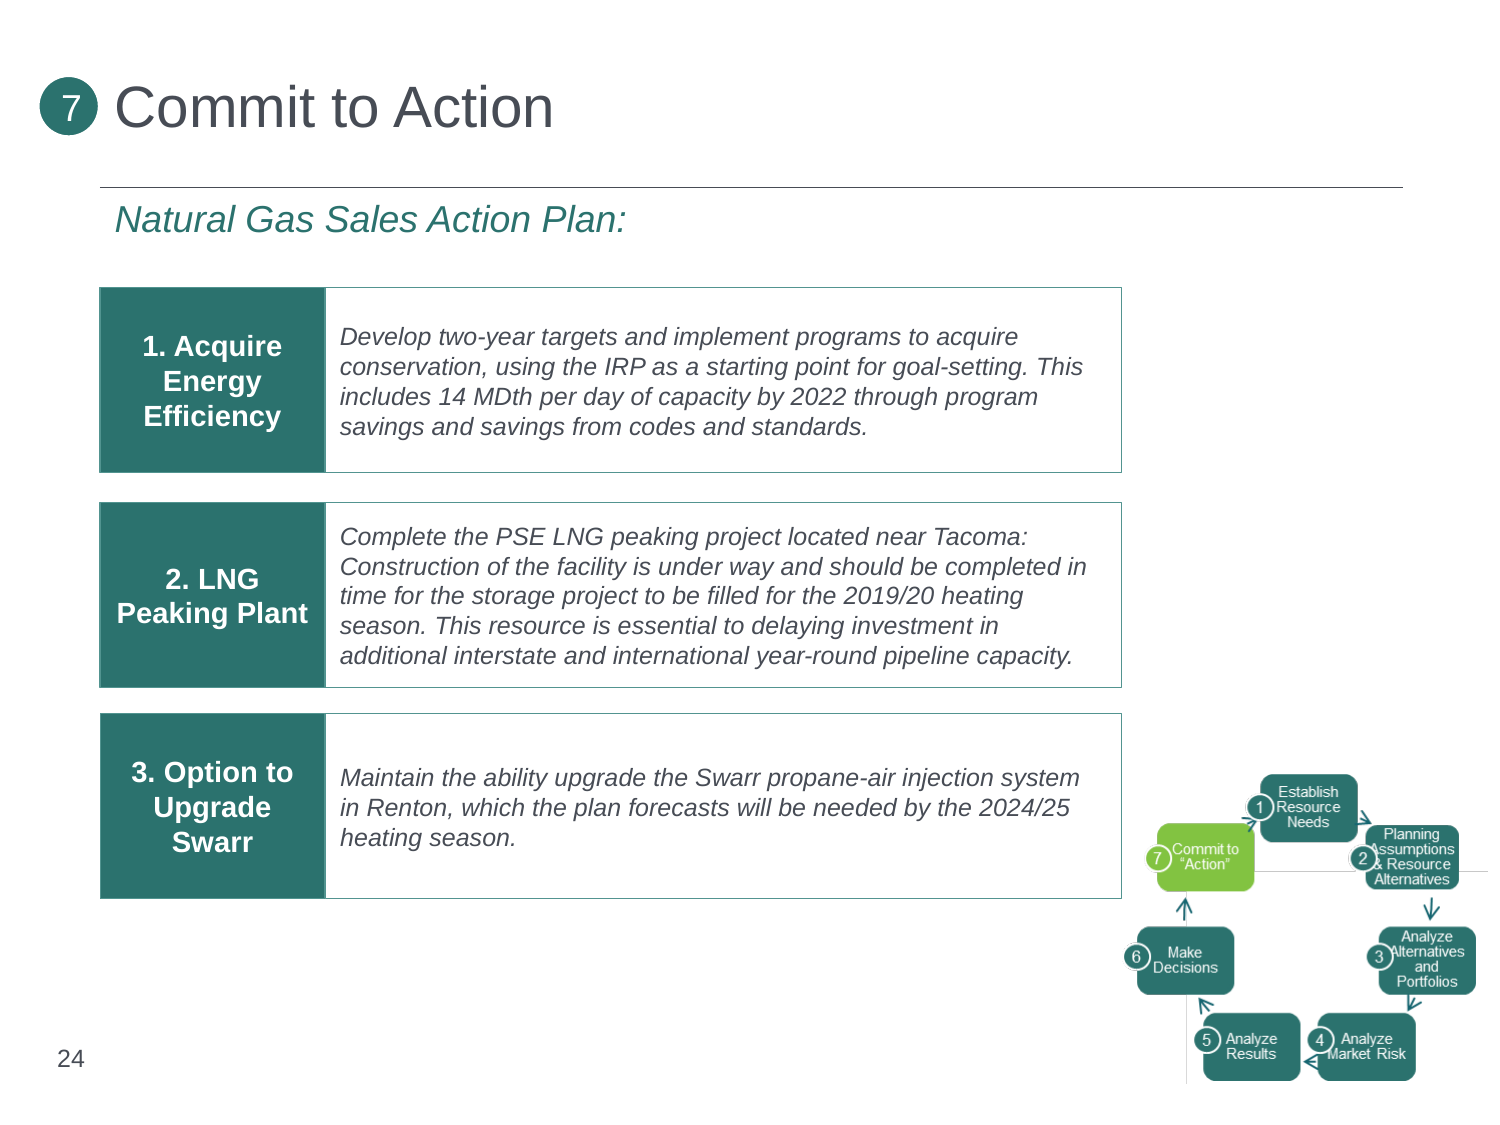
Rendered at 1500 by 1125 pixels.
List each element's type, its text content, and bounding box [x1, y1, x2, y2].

text_box 1. Acquire Energy Efficiency [98, 285, 327, 475]
text_box 3. Option to Upgrade Swarr [98, 711, 327, 901]
title Commit to Action [99, 44, 1404, 163]
picture [1121, 774, 1489, 1085]
text_box Complete the PSE LNG peaking project located near Tacoma: Construction of the facility is under way and should be completed in time for the storage project to be filled for the 2019/20 heating season. This resource is essential to delaying investment in additional interstate and international year-round pipeline capacity. [326, 500, 1123, 690]
text_box Natural Gas Sales Action Plan: [99, 187, 1395, 248]
text_box 2. LNG Peaking Plant [98, 500, 327, 690]
text_box Maintain the ability upgrade the Swarr propane-air injection system in Renton, which the plan forecasts will be needed by the 2024/25 heating season. [327, 711, 1124, 901]
text_box 7 [35, 72, 103, 140]
text_box Develop two-year targets and implement programs to acquire conservation, using the IRP as a starting point for goal-setting. This includes 14 MDth per day of capacity by 2022 through program savings and savings from codes and standards. [326, 285, 1123, 475]
